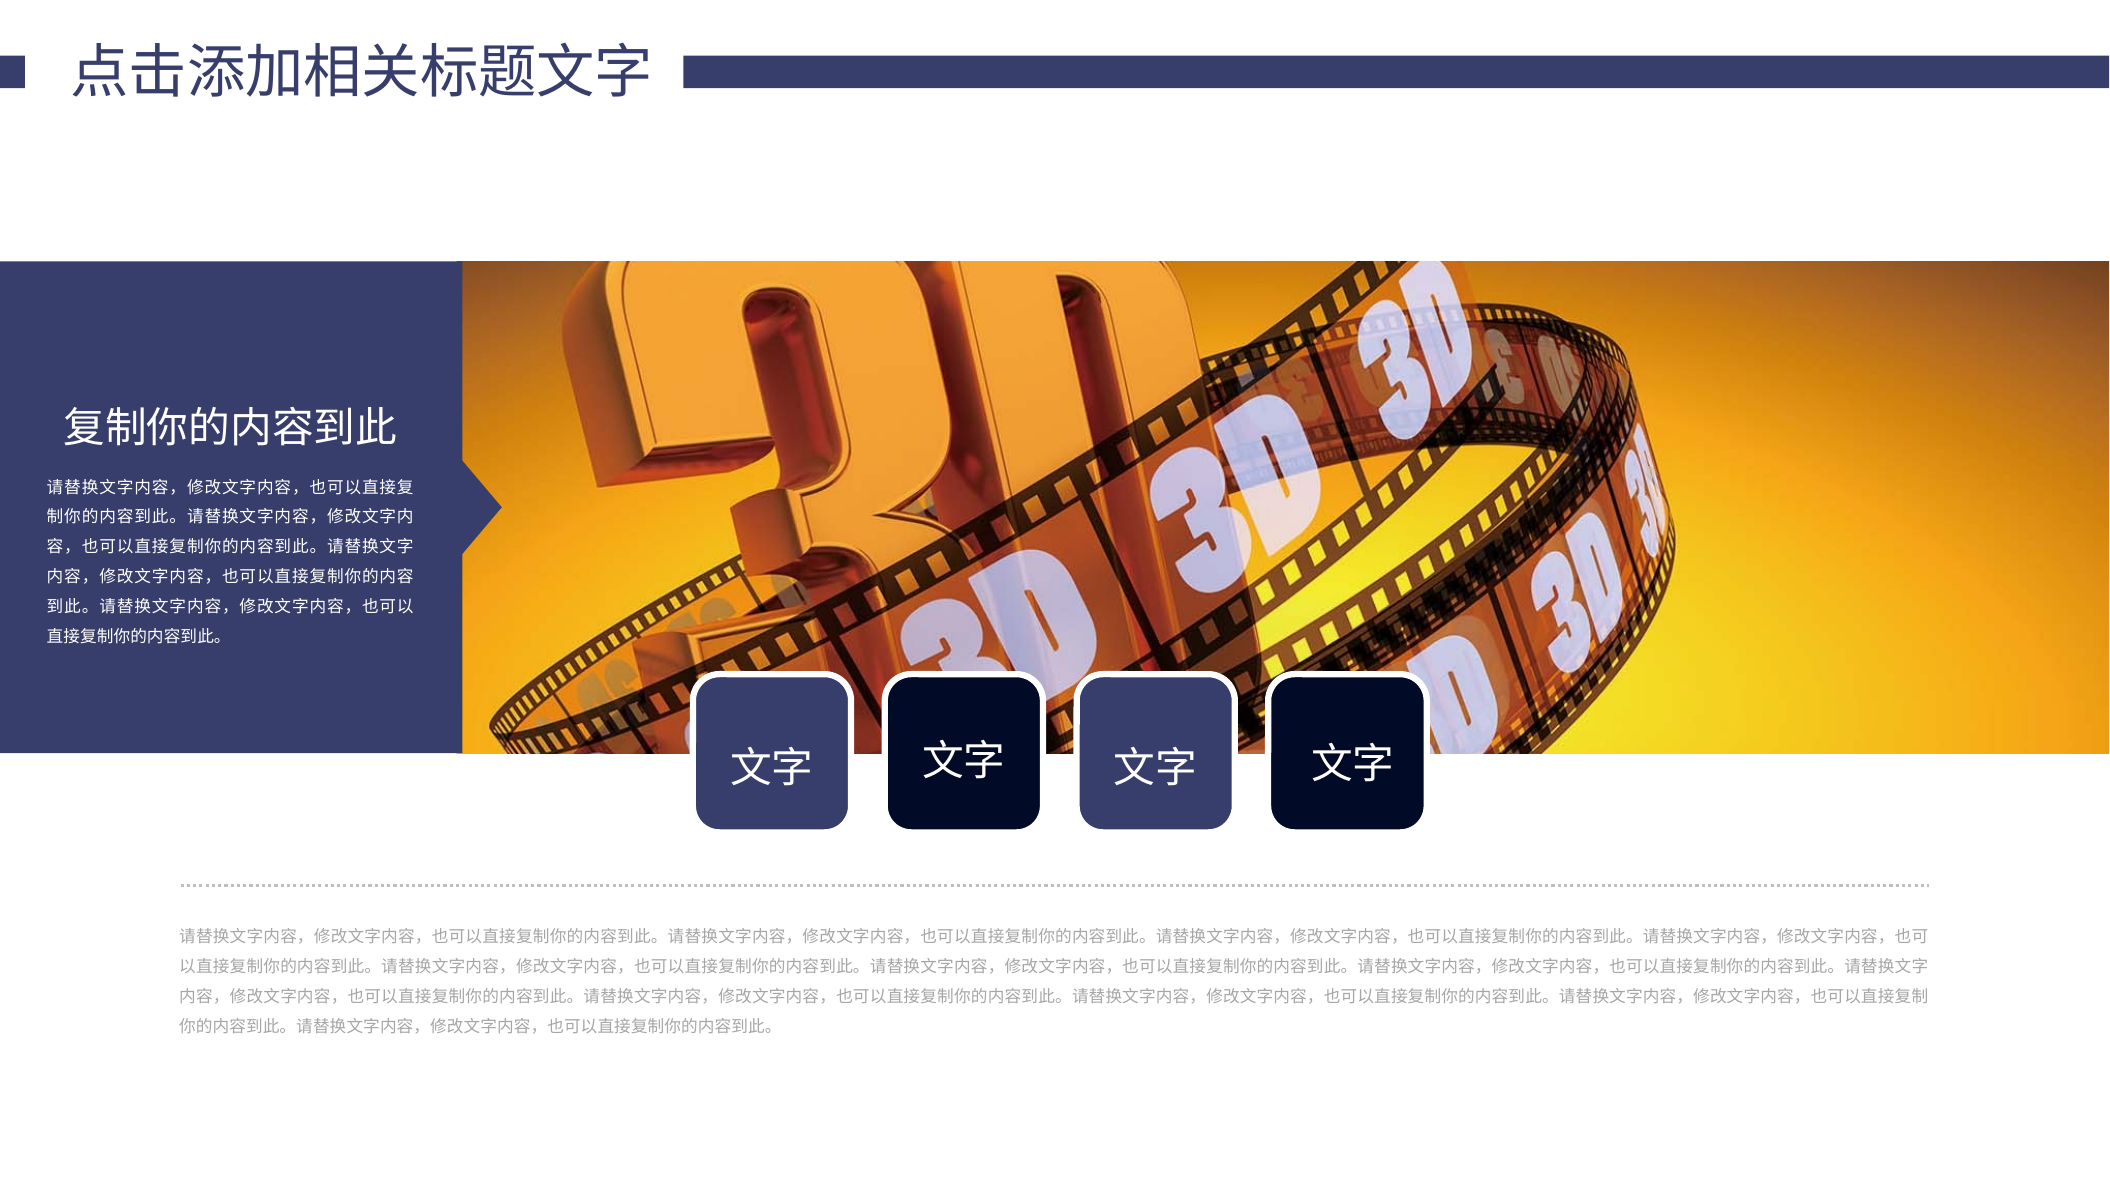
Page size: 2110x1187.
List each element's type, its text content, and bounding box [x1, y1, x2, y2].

text_box 文字 [1267, 673, 1428, 834]
text_box 文字 [883, 673, 1045, 834]
text_box [456, 260, 2110, 754]
text_box 文字 [691, 673, 853, 834]
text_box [0, 261, 502, 754]
text_box 点击添加相关标题文字 [55, 26, 669, 112]
text_box [0, 55, 26, 89]
text_box 请替换文字内容，修改文字内容，也可以直接复制你的内容到此。请替换文字内容，修改文字内容，也可以直接复制你的内容到此。请替换文字内容，修改文字内容，也可以直接复制你的内容到此。请替换文字内容，修改文字内容，也可以直接复制你的内容到此。请替换文字内容，修改文字内容，也可以直接复制你的内容到此。请替换文字内容，修改文字内容，也可以直接复制你的内容到此。请替换文字内容，修改文字内容，也可以直接复制你的内容到此。请替换文字内容，修改文字内容，也可以直接复制你的内容到此。请替换文字内容，修改文字内容，也可以直接复制你的内容到此。请替换文字内容，修改文字内容，也可以直接复制你的内容到此。请替换文字内容，修改文字内容，也可以直接复制你的内容到此。请替换文字内容，修改文字内容，也可以直接复制你的内容到此。 [179, 916, 1931, 1036]
text_box 文字 [1075, 673, 1236, 834]
text_box [682, 55, 2110, 89]
